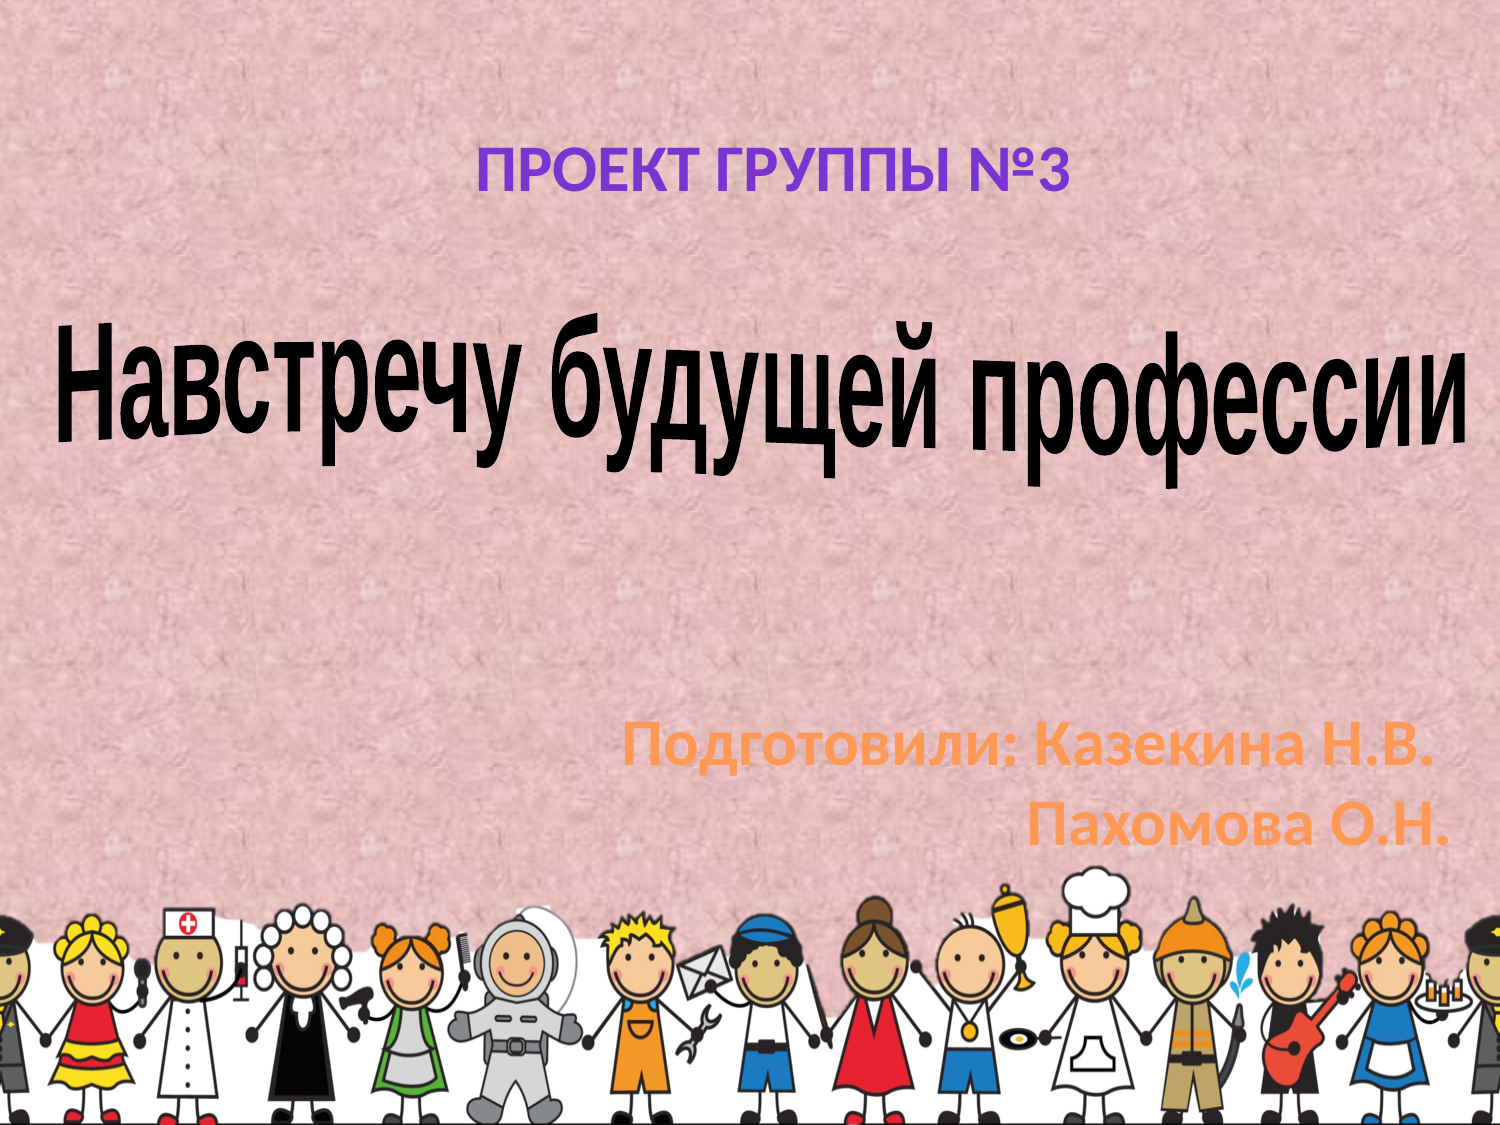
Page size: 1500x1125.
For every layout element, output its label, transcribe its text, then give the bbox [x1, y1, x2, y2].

picture [0, 0, 1500, 1125]
text_box Подготовили: Казекина Н.В. Пахомова О.Н. [591, 691, 1468, 861]
text_box Проект группы №3 [163, 117, 1383, 213]
